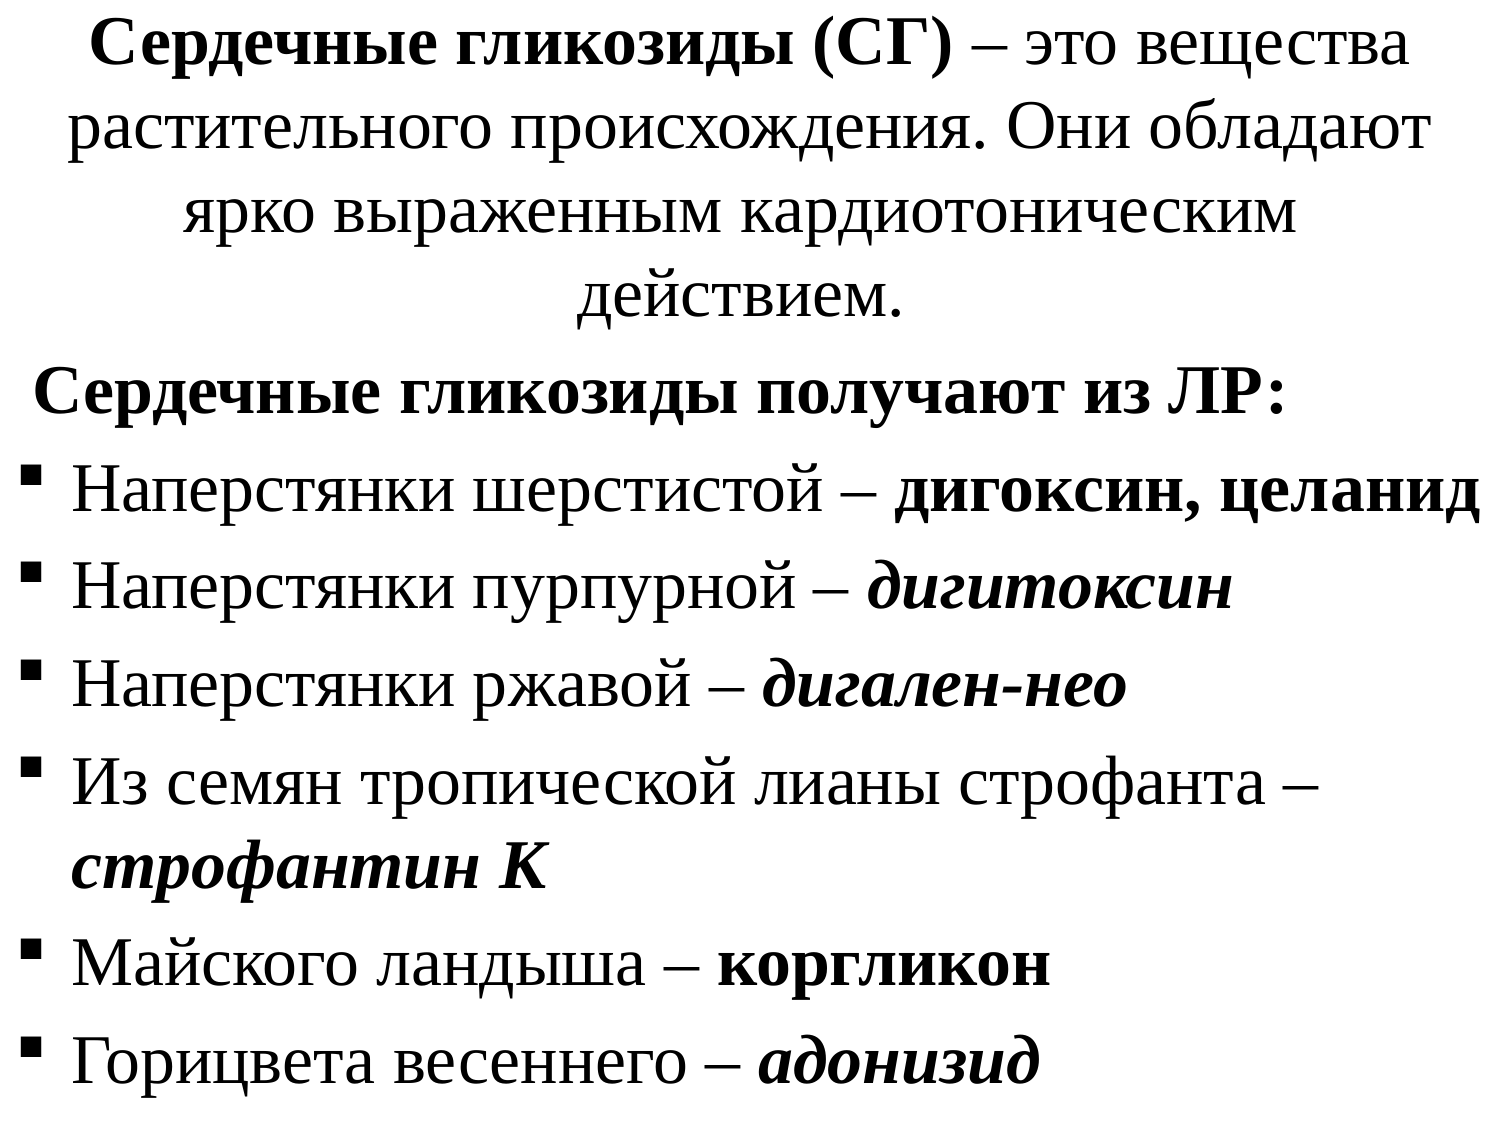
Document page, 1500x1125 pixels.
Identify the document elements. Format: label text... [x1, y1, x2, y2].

list Сердечные гликозиды (СГ) – это вещества растительного происхождения. Они обладают ярко выраженным кардиотоническим действием. Сердечные гликозиды получают из ЛР: Наперстянки шерстистой – дигоксин, целанид Наперстянки пурпурной – дигитоксин Наперстянки ржавой – дигален-нео Из семян тропической лианы строфанта – строфантин К Майского ландыша – коргликон Горицвета весеннего – адонизид [0, 0, 1500, 1113]
